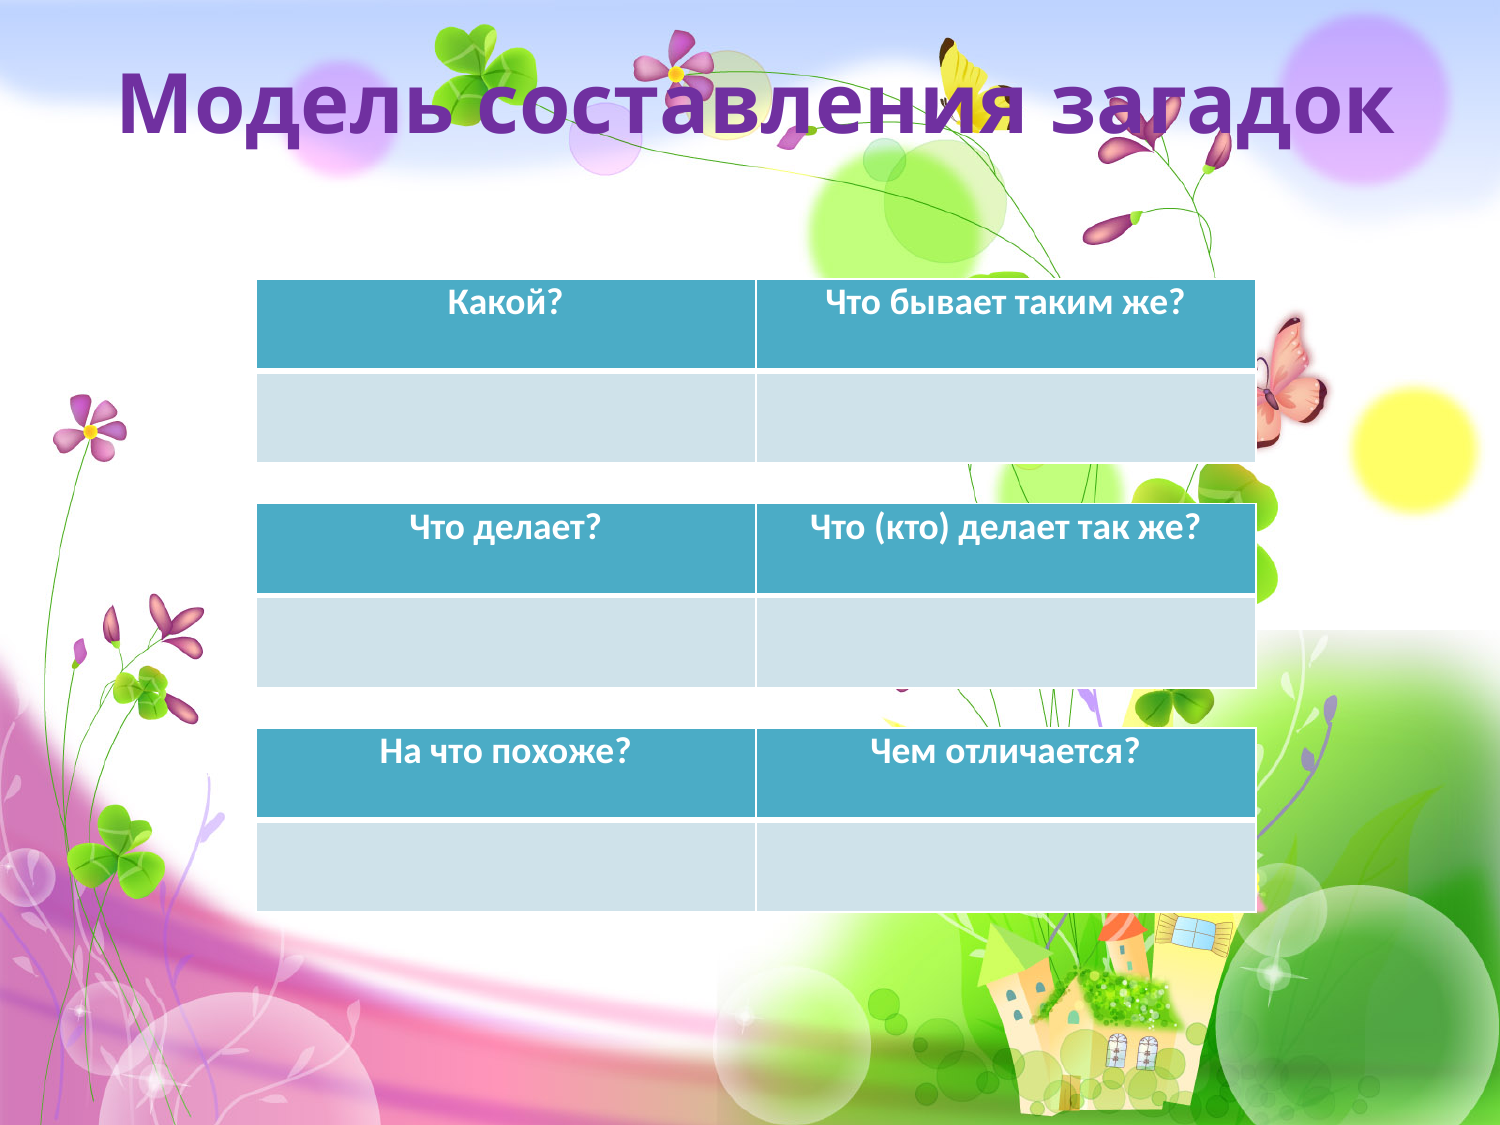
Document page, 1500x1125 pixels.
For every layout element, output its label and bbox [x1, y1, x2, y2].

list [0, 0, 1500, 1125]
